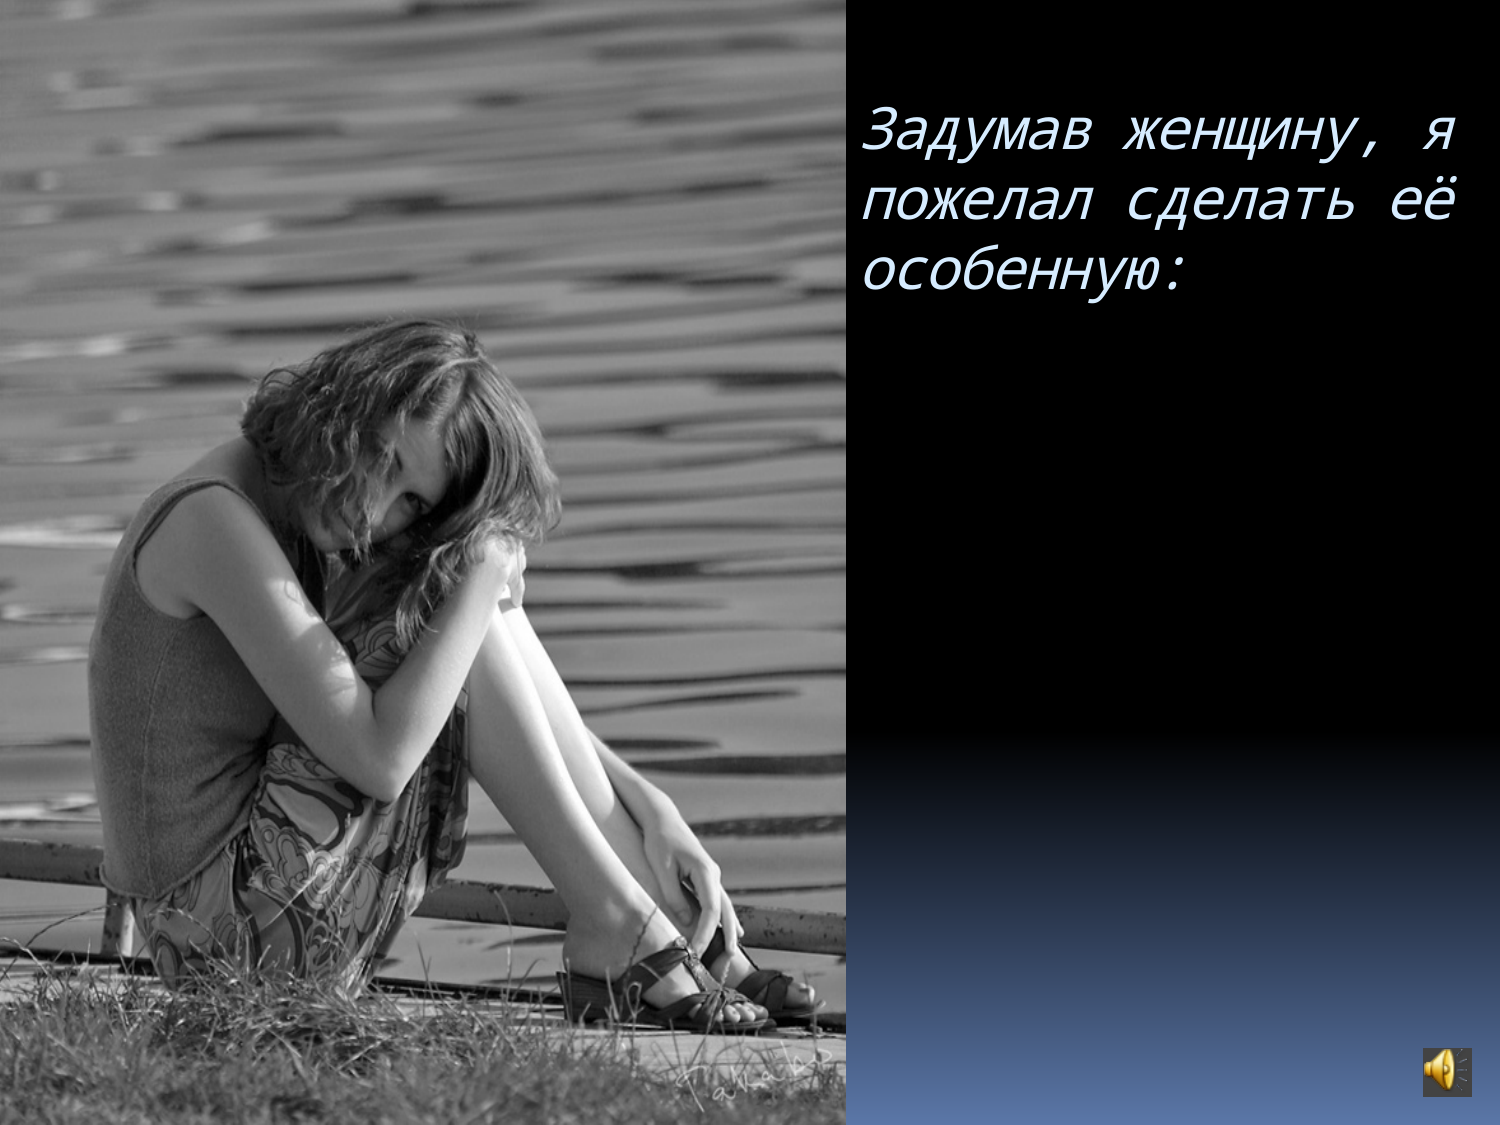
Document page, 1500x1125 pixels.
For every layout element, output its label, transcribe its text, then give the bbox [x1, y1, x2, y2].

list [0, 0, 846, 1125]
picture [1421, 1046, 1473, 1098]
title Задумав женщину, я пожелал сделать её особенную: [855, 83, 1477, 950]
